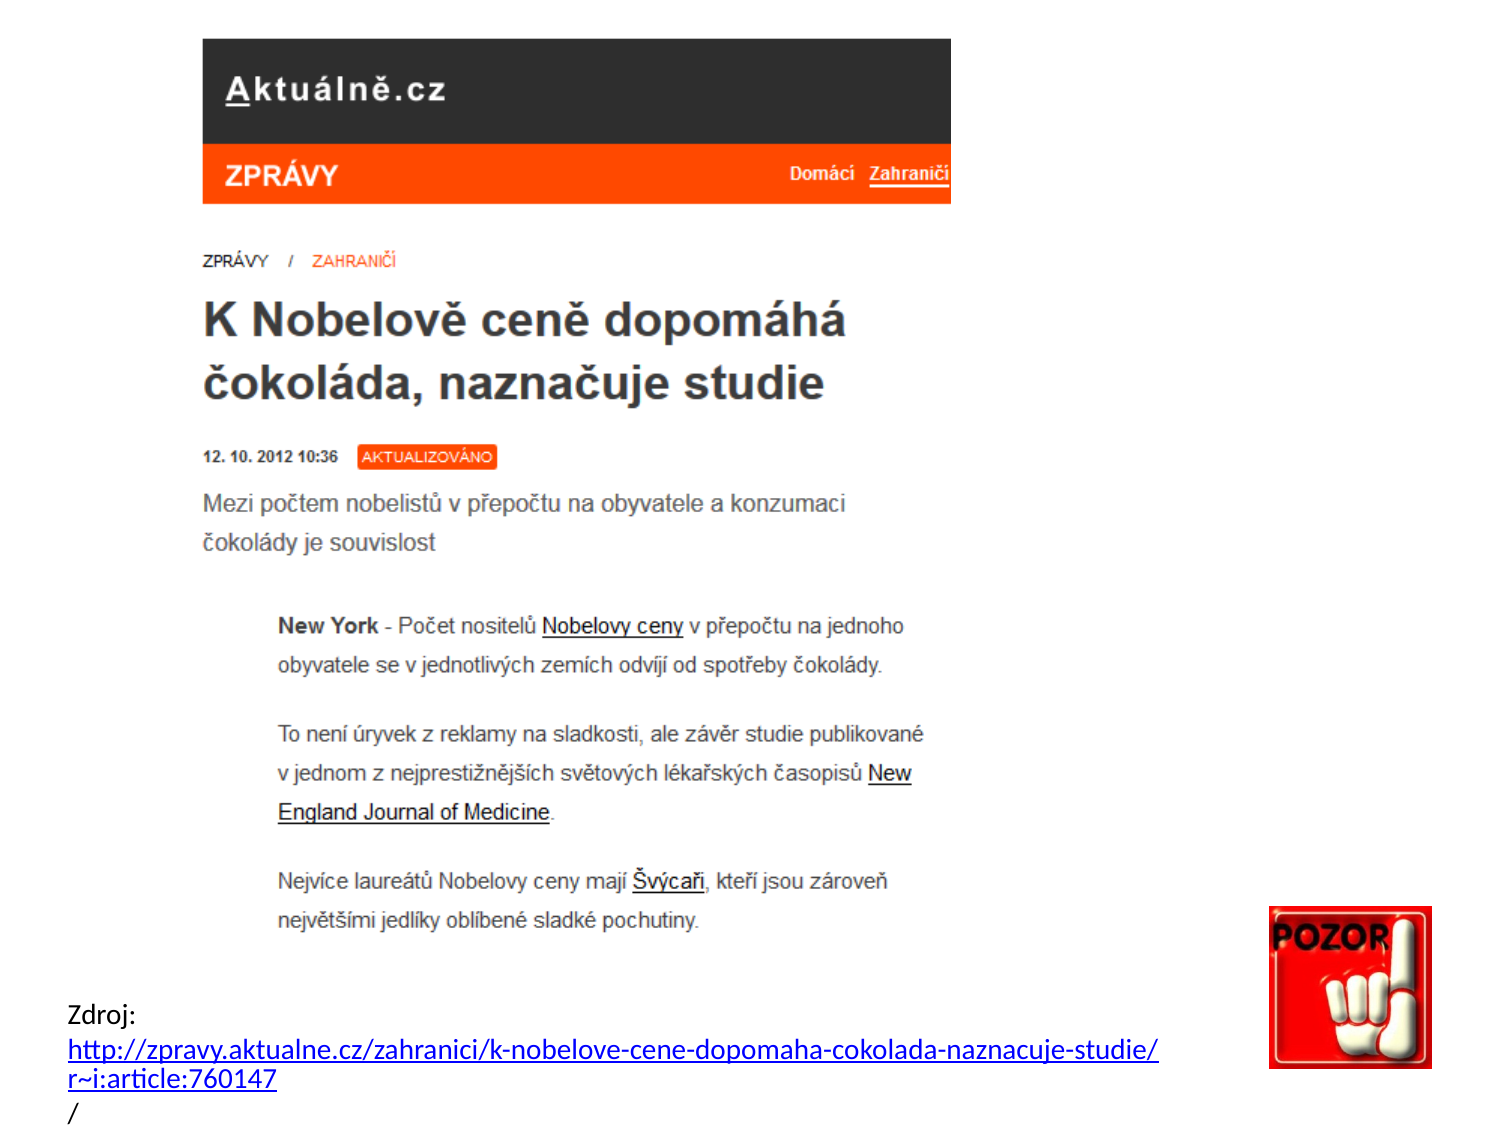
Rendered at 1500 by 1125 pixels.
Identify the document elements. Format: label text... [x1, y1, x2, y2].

picture [1269, 906, 1432, 1069]
text_box Zdroj: http://zpravy.aktualne.cz/zahranici/k-nobelove-cene-dopomaha-cokolada-naznacuje-studie/r~i:article:760147/ [53, 987, 1176, 1108]
picture [194, 30, 951, 947]
